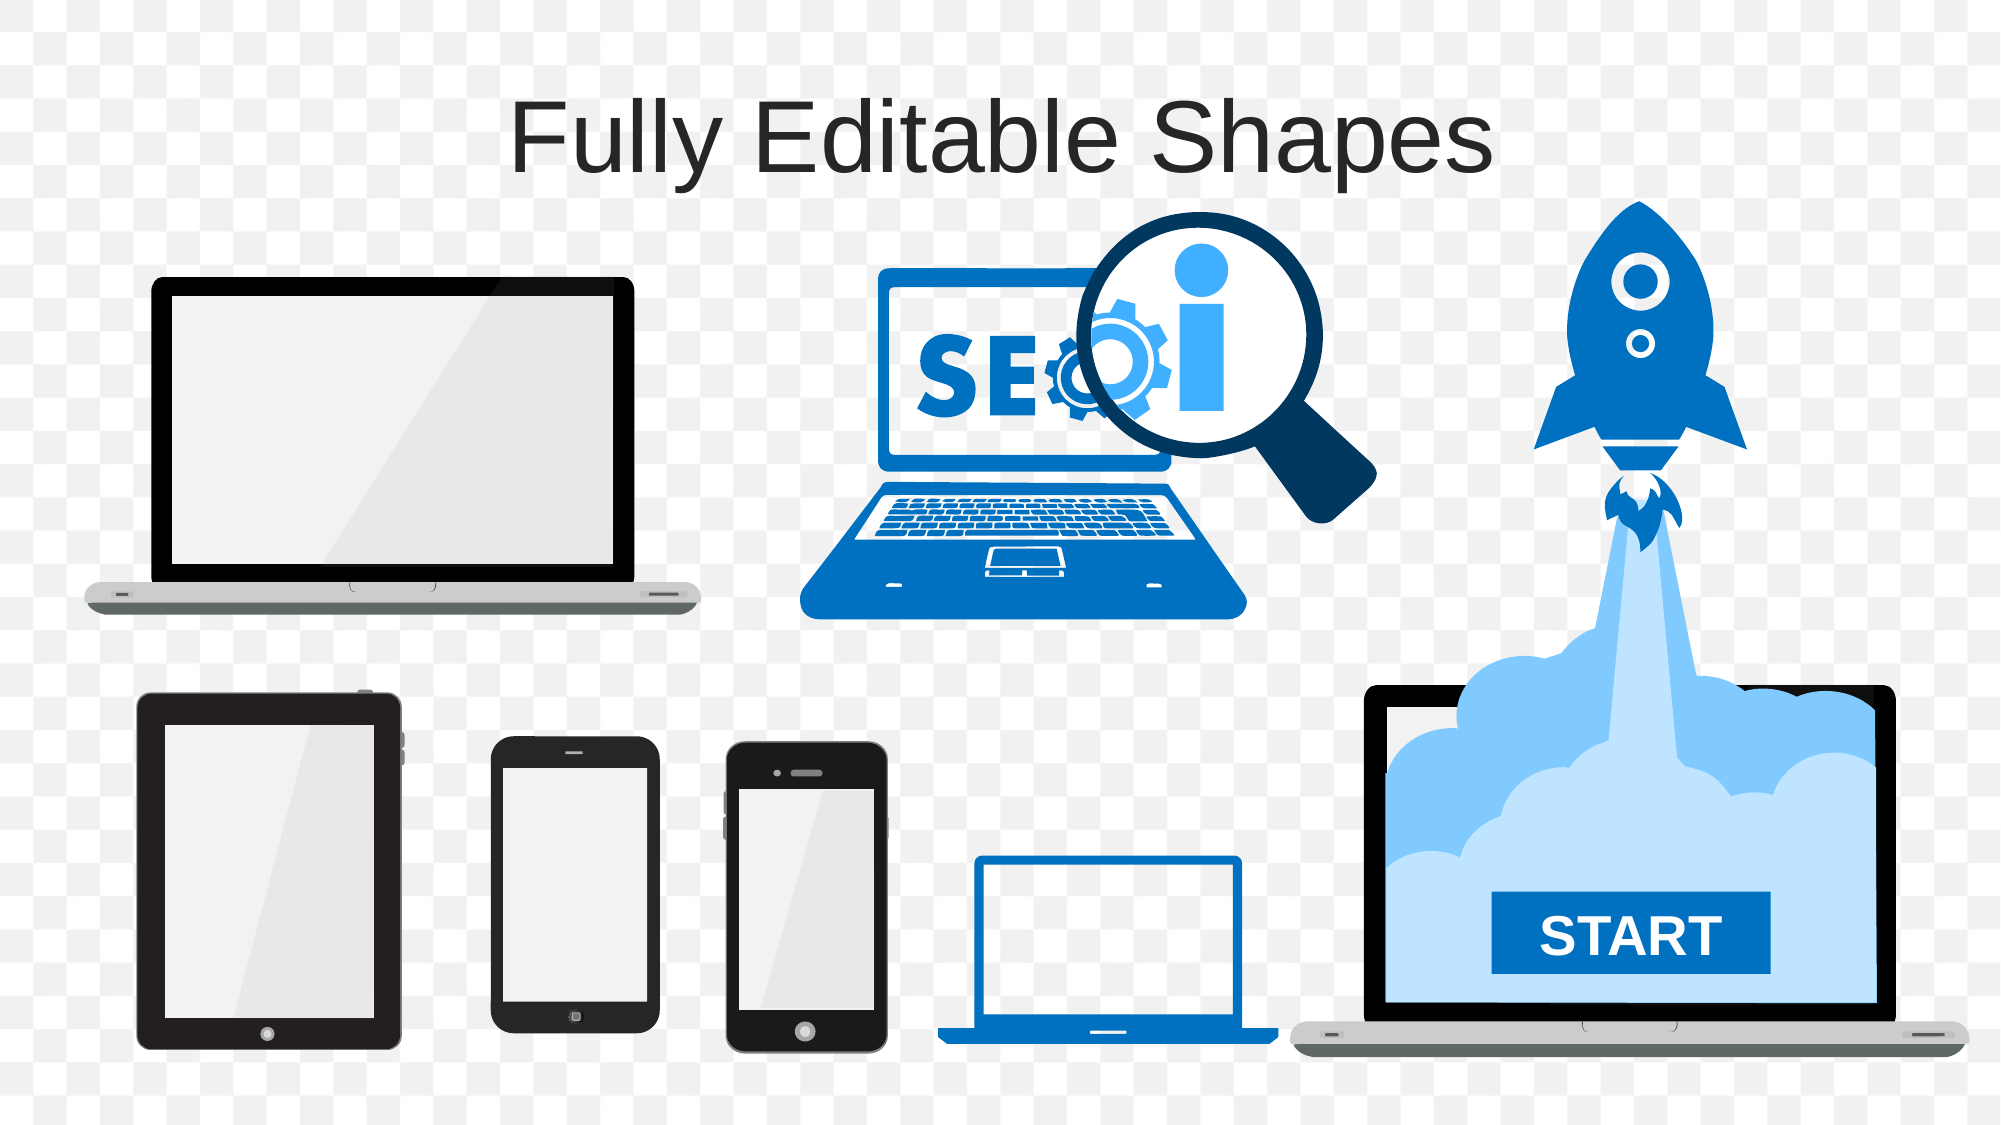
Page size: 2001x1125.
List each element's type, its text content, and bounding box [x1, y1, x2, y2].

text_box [133, 686, 405, 1052]
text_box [799, 211, 1377, 620]
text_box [720, 738, 890, 1054]
list Fully Editable Shapes [53, 82, 1952, 202]
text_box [490, 736, 660, 1034]
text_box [1287, 200, 1972, 1059]
picture [0, 0, 2001, 1125]
text_box [937, 854, 1280, 1045]
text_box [81, 274, 703, 616]
